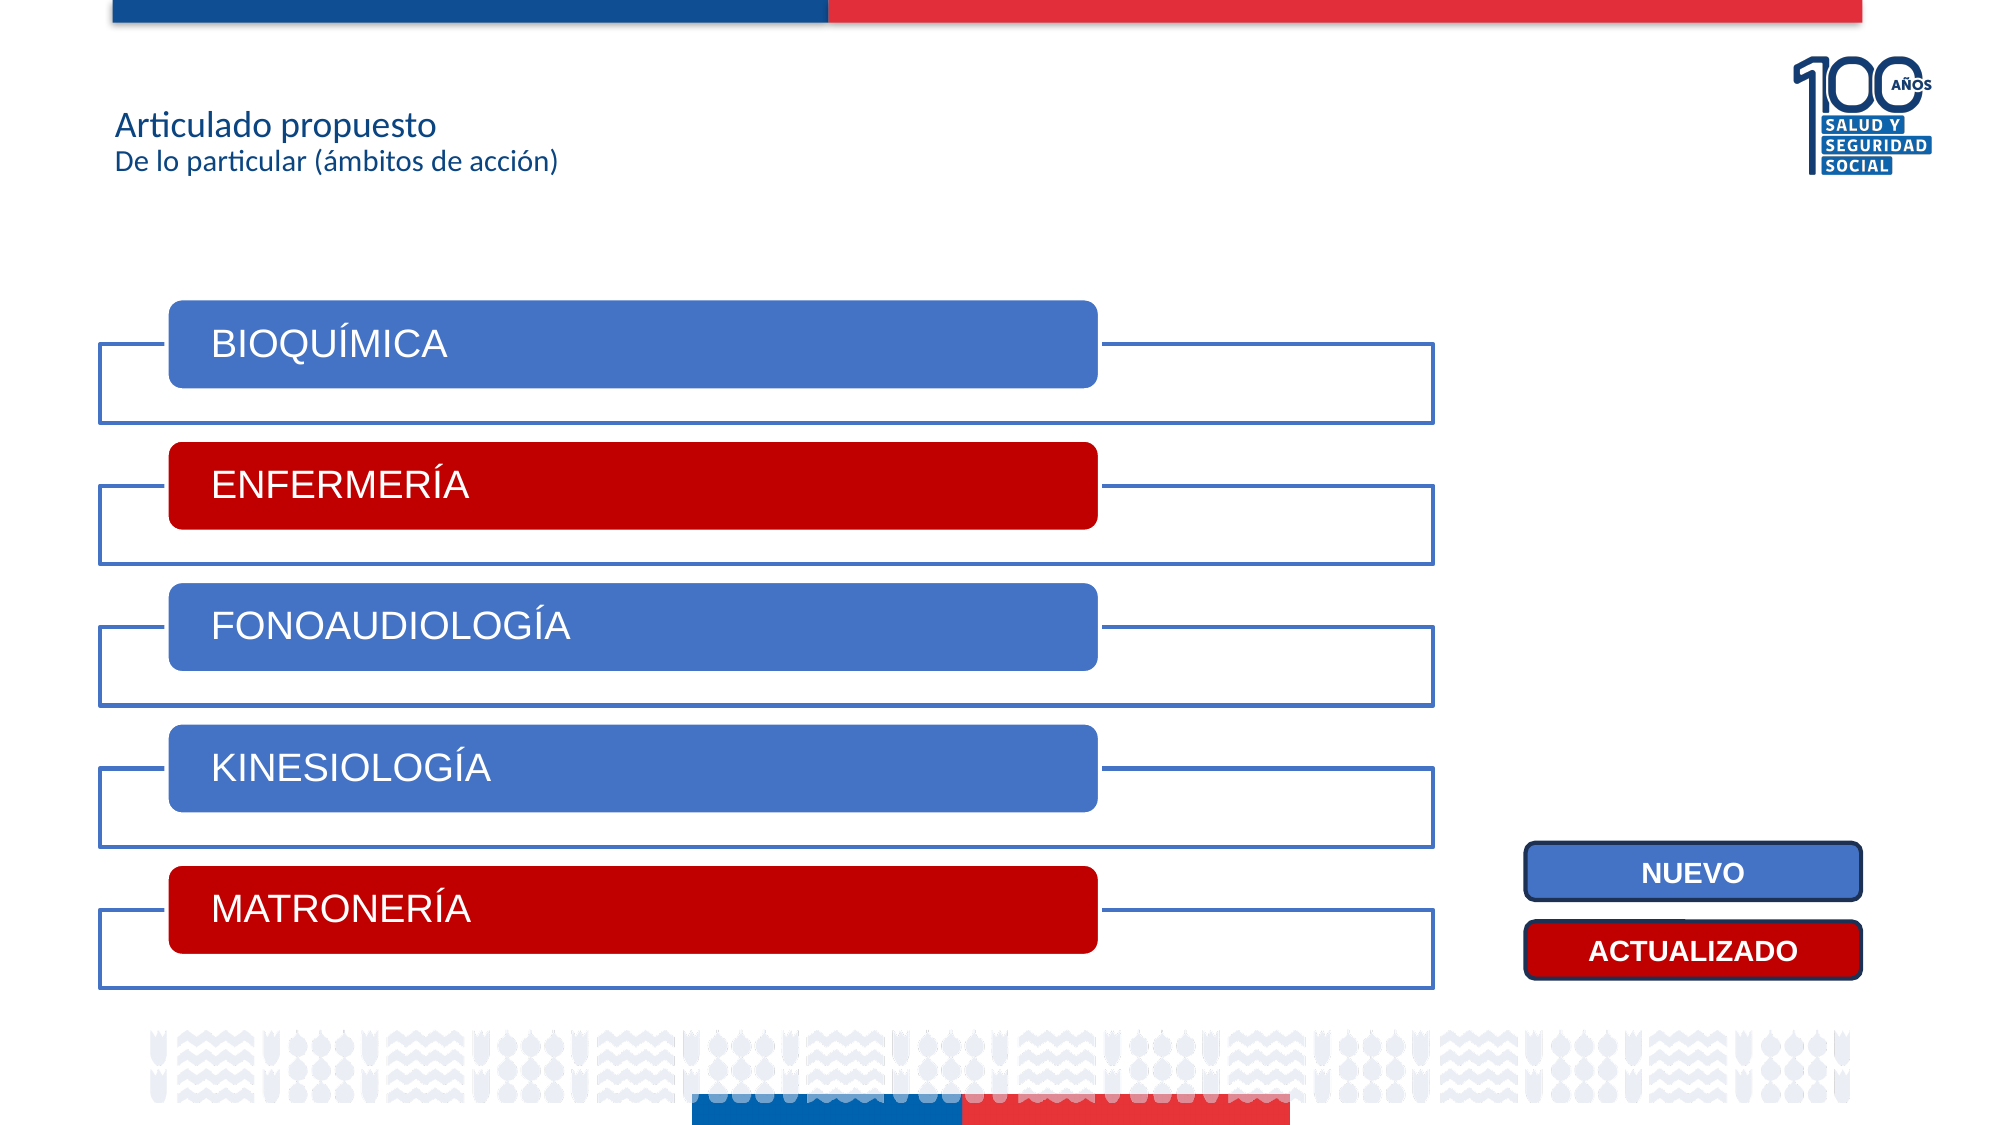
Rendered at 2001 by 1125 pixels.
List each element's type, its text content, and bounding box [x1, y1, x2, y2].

picture [692, 1094, 1290, 1125]
text_box NUEVO [1523, 840, 1864, 903]
text_box ACTUALIZADO [1523, 919, 1864, 981]
picture [1780, 33, 1945, 199]
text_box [99, 285, 1434, 1001]
title Articulado propuesto De lo particular (ámbitos de acción) [99, 96, 1509, 187]
